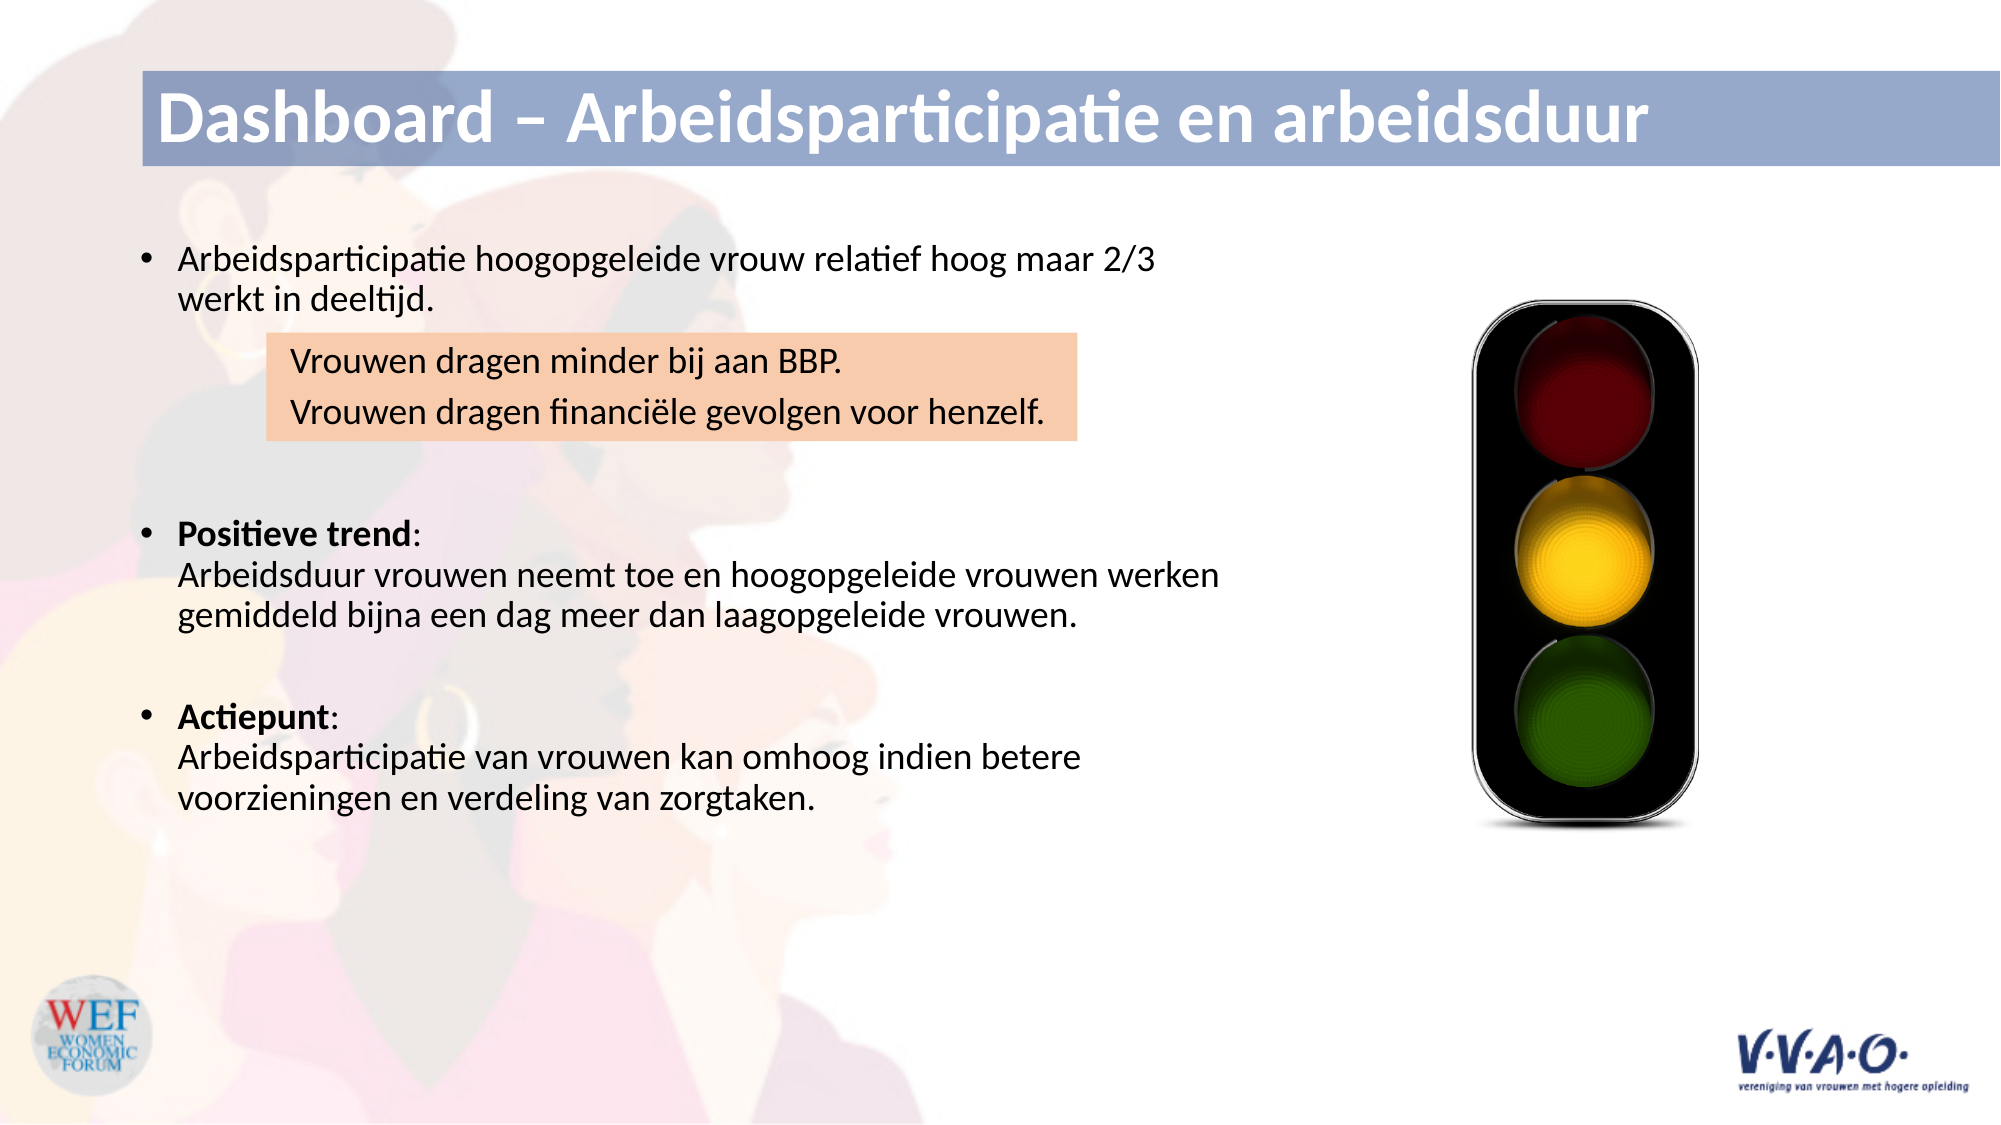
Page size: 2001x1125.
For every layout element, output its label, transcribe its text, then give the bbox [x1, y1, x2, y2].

text_box Dashboard – Arbeidsparticipatie en arbeidsduur [142, 70, 2000, 167]
picture [0, 0, 2001, 1125]
list Arbeidsparticipatie hoogopgeleide vrouw relatief hoog maar 2/3 werkt in deeltijd. Vrouwen dragen minder bij aan BBP. Vrouwen dragen financiële gevolgen voor henzelf. Positieve trend: Arbeidsduur vrouwen neemt toe en hoogopgeleide vrouwen werken gemiddeld bijna een dag meer dan laagopgeleide vrouwen. Actiepunt: Arbeidsparticipatie van vrouwen kan omhoog indien betere voorzieningen en verdeling van zorgtaken. [125, 231, 1248, 946]
